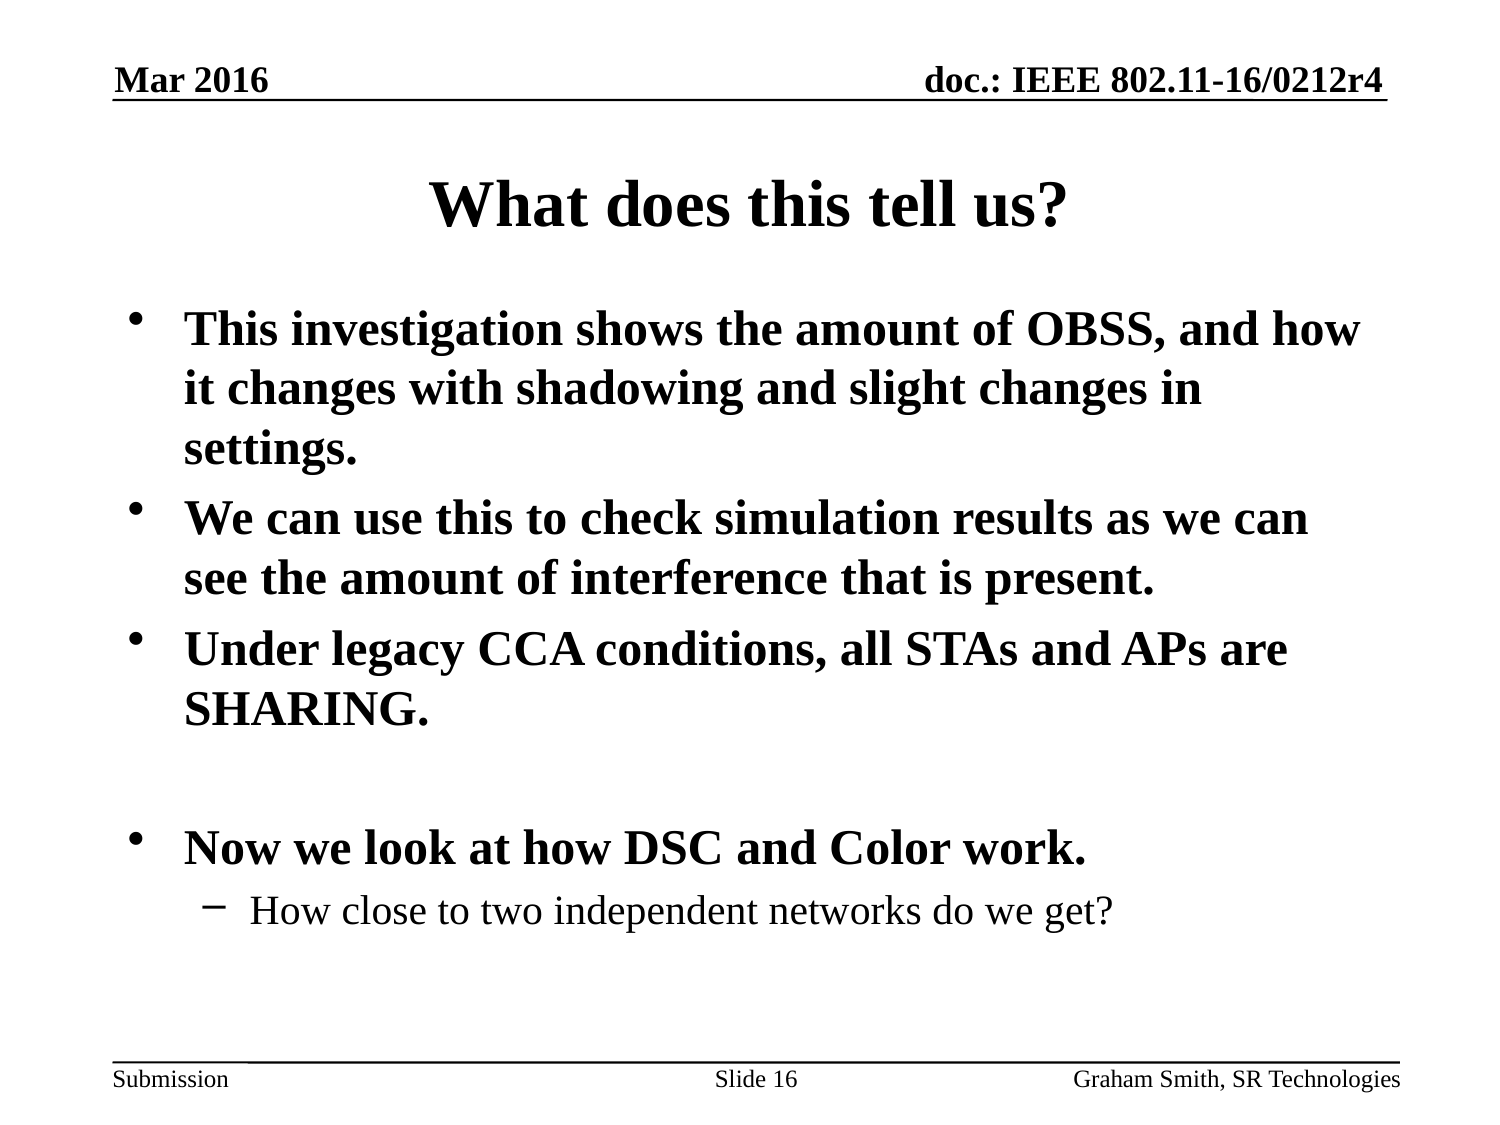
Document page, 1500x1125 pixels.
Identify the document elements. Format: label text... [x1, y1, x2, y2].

list This investigation shows the amount of OBSS, and how it changes with shadowing and slight changes in settings. We can use this to check simulation results as we can see the amount of interference that is present. Under legacy CCA conditions, all STAs and APs are SHARING. Now we look at how DSC and Color work. How close to two independent networks do we get? [112, 288, 1388, 963]
title What does this tell us? [112, 112, 1388, 288]
footer Graham Smith, SR Technologies [1069, 1061, 1402, 1093]
slide_number Slide 16 [712, 1061, 800, 1093]
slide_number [114, 54, 286, 101]
